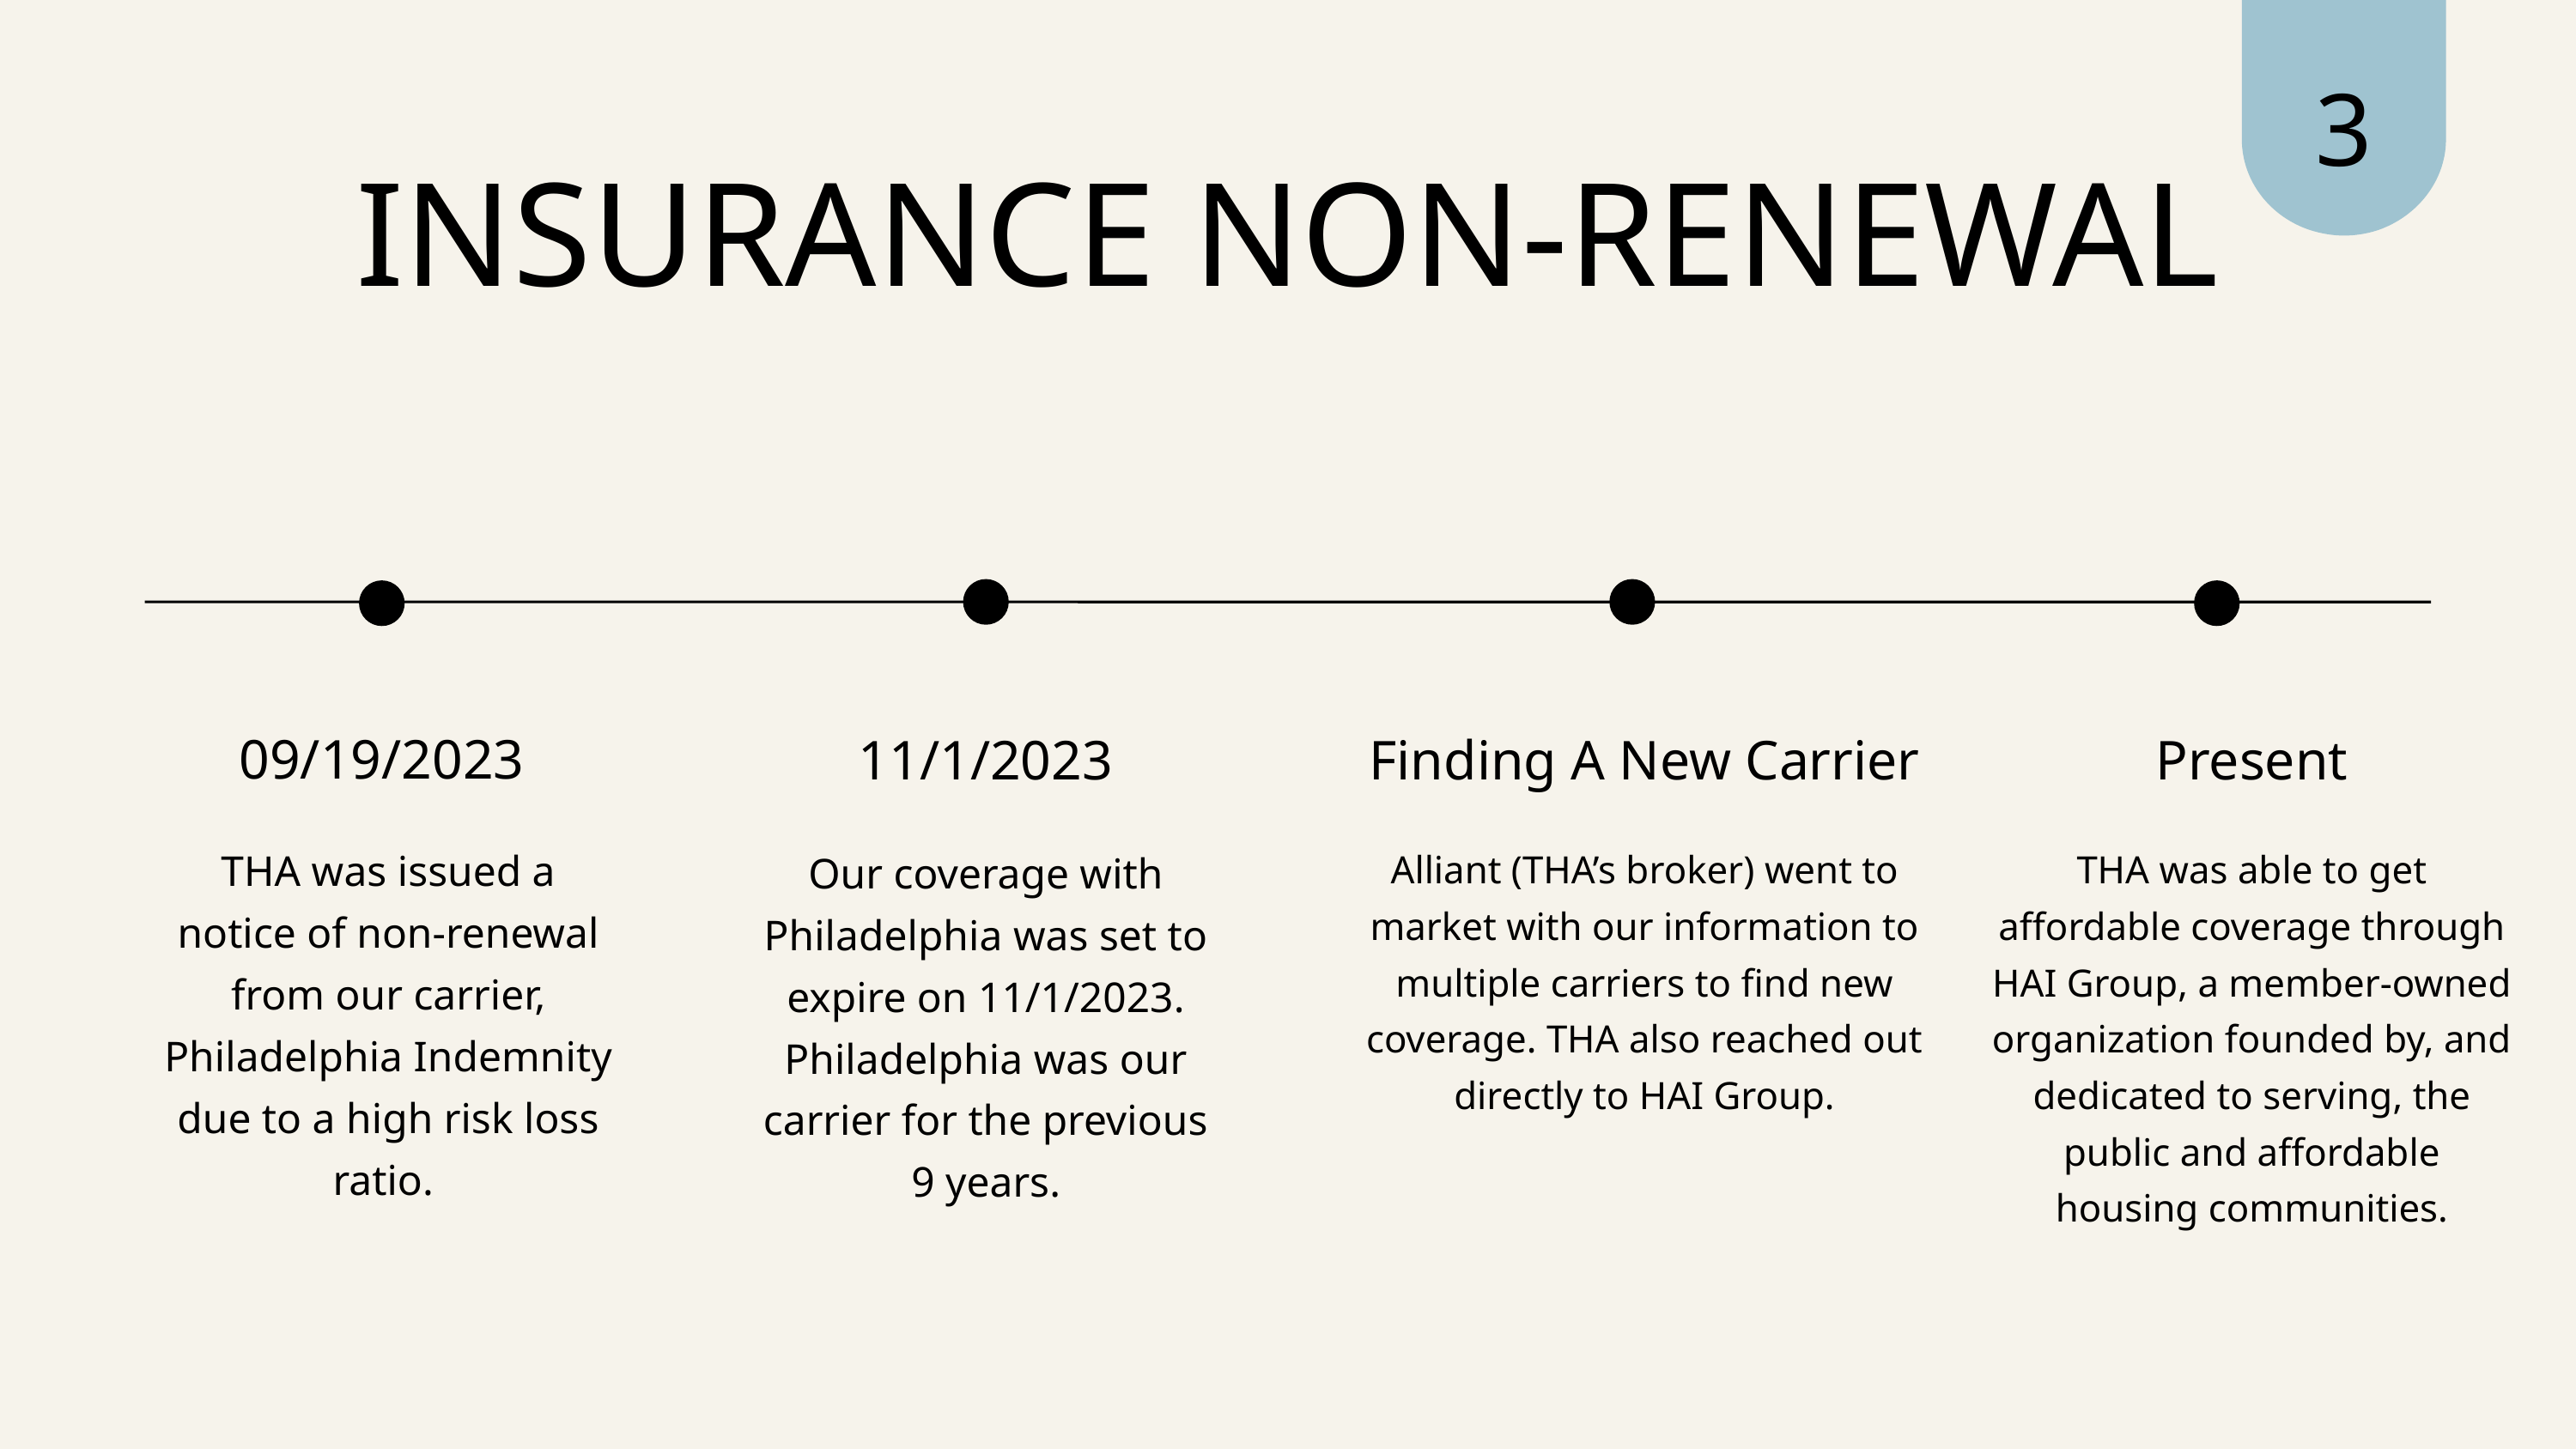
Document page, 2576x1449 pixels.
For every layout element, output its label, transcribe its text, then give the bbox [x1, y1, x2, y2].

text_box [963, 579, 1009, 625]
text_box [1357, 720, 1933, 1121]
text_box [358, 579, 405, 627]
title INSURANCE NON-RENEWAL [144, 143, 2432, 385]
text_box THA was issued a notice of non-renewal from our carrier, Philadelphia Indemnity due to a high risk loss ratio. [158, 833, 619, 1203]
text_box 09/19/2023 [144, 719, 619, 790]
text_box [1986, 720, 2518, 1237]
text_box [748, 724, 1224, 1193]
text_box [1609, 579, 1656, 625]
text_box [2193, 579, 2240, 627]
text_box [2233, 0, 2455, 236]
